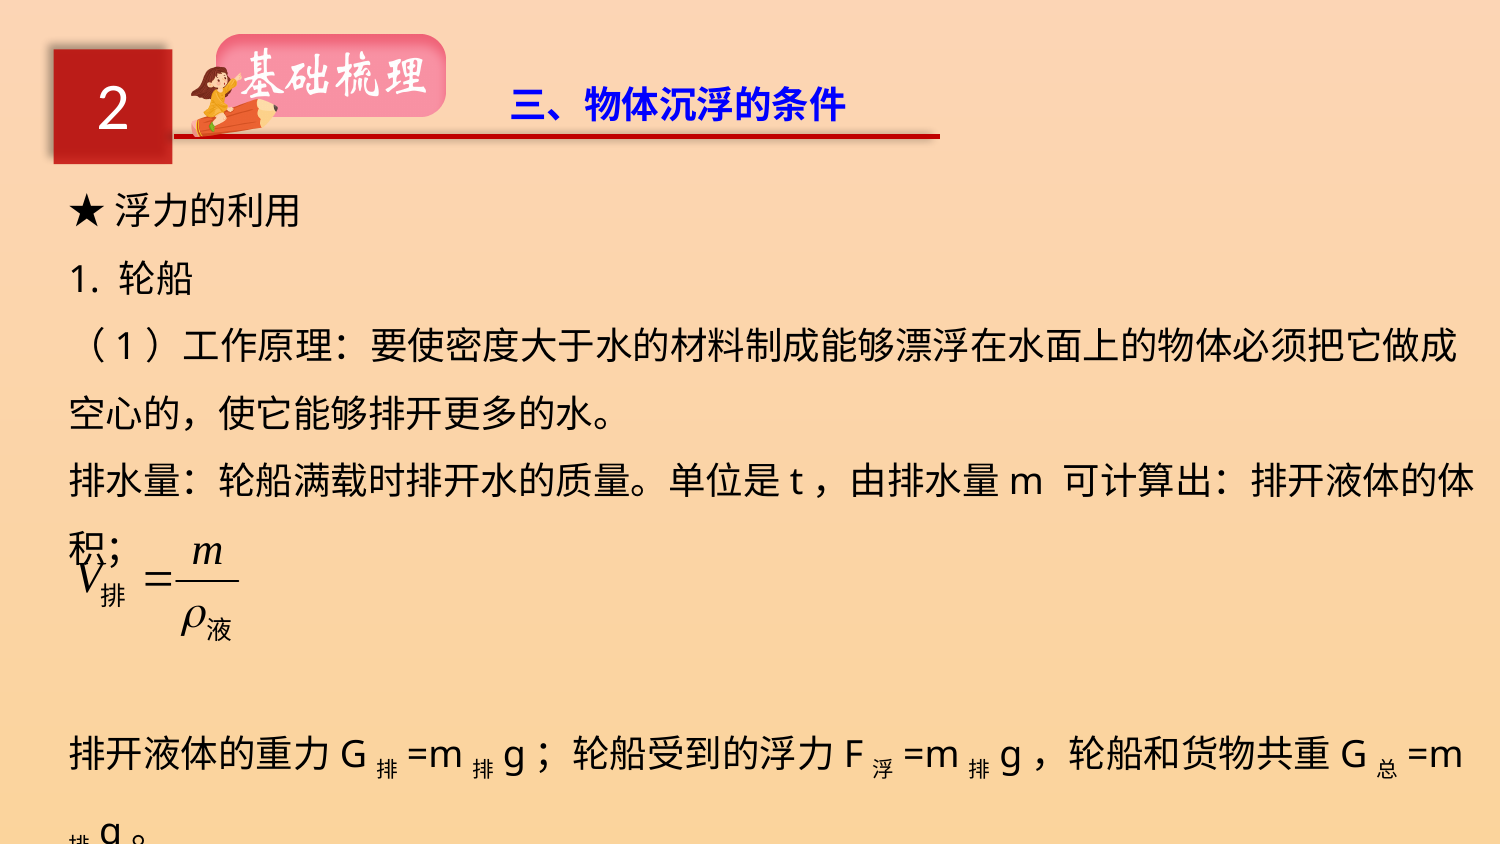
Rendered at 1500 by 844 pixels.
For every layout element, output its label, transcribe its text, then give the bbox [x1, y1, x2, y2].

text_box [53, 49, 173, 56]
text_box 2 [46, 56, 180, 151]
picture [191, 33, 447, 137]
text_box 三、物体沉浮的条件 [494, 73, 898, 134]
text_box ★浮力的利用 1. 轮船 （1）工作原理：要使密度大于水的材料制成能够漂浮在水面上的物体必须把它做成空心的，使它能够排开更多的水。 排水量：轮船满载时排开水的质量。单位是t，由排水量m 可计算出：排开液体的体积； 排开液体的重力G排=m排g；轮船受到的浮力F浮=m排g，轮船和货物共重G总=m排g。 [53, 157, 1500, 844]
text_box [53, 151, 173, 157]
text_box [72, 522, 250, 652]
